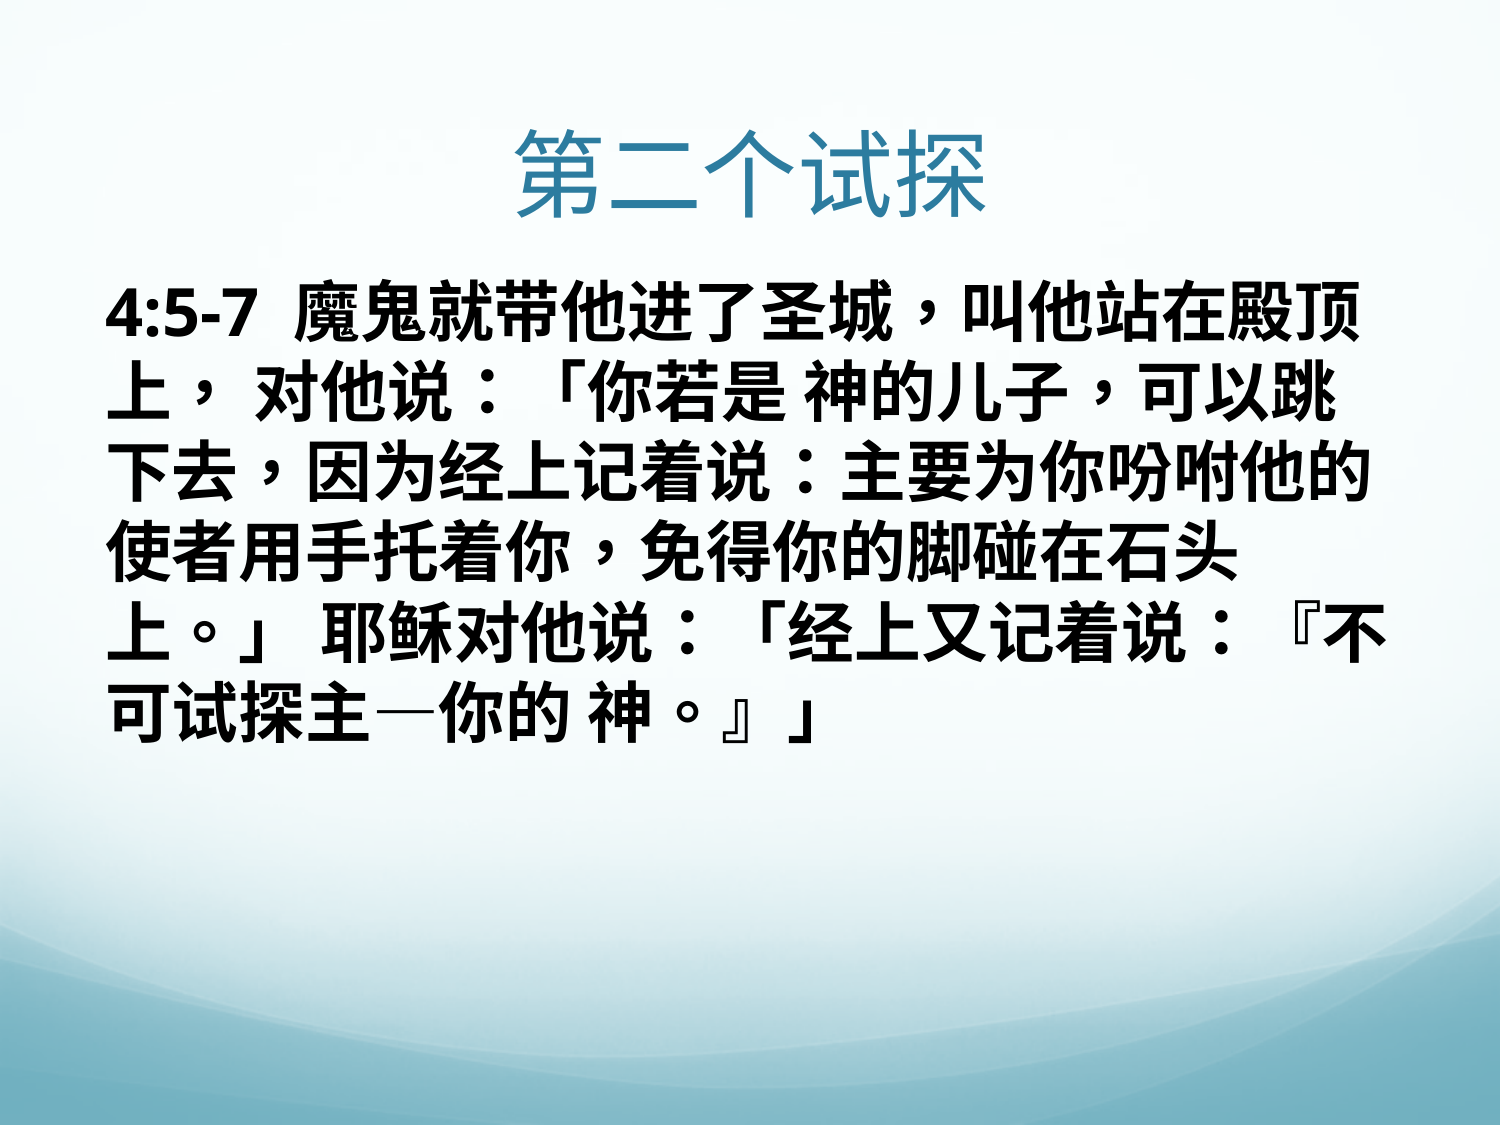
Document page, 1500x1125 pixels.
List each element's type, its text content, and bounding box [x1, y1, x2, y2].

list 4:5-7 魔鬼就带他进了圣城，叫他站在殿顶上， 对他说：「你若是 神的儿子，可以跳下去，因为经上记着说：主要为你吩咐他的使者用手托着你，免得你的脚碰在石头上。」 耶稣对他说：「经上又记着说：『不可试探主―你的 神。』」 [90, 262, 1410, 975]
title 第二个试探 [90, 17, 1410, 237]
